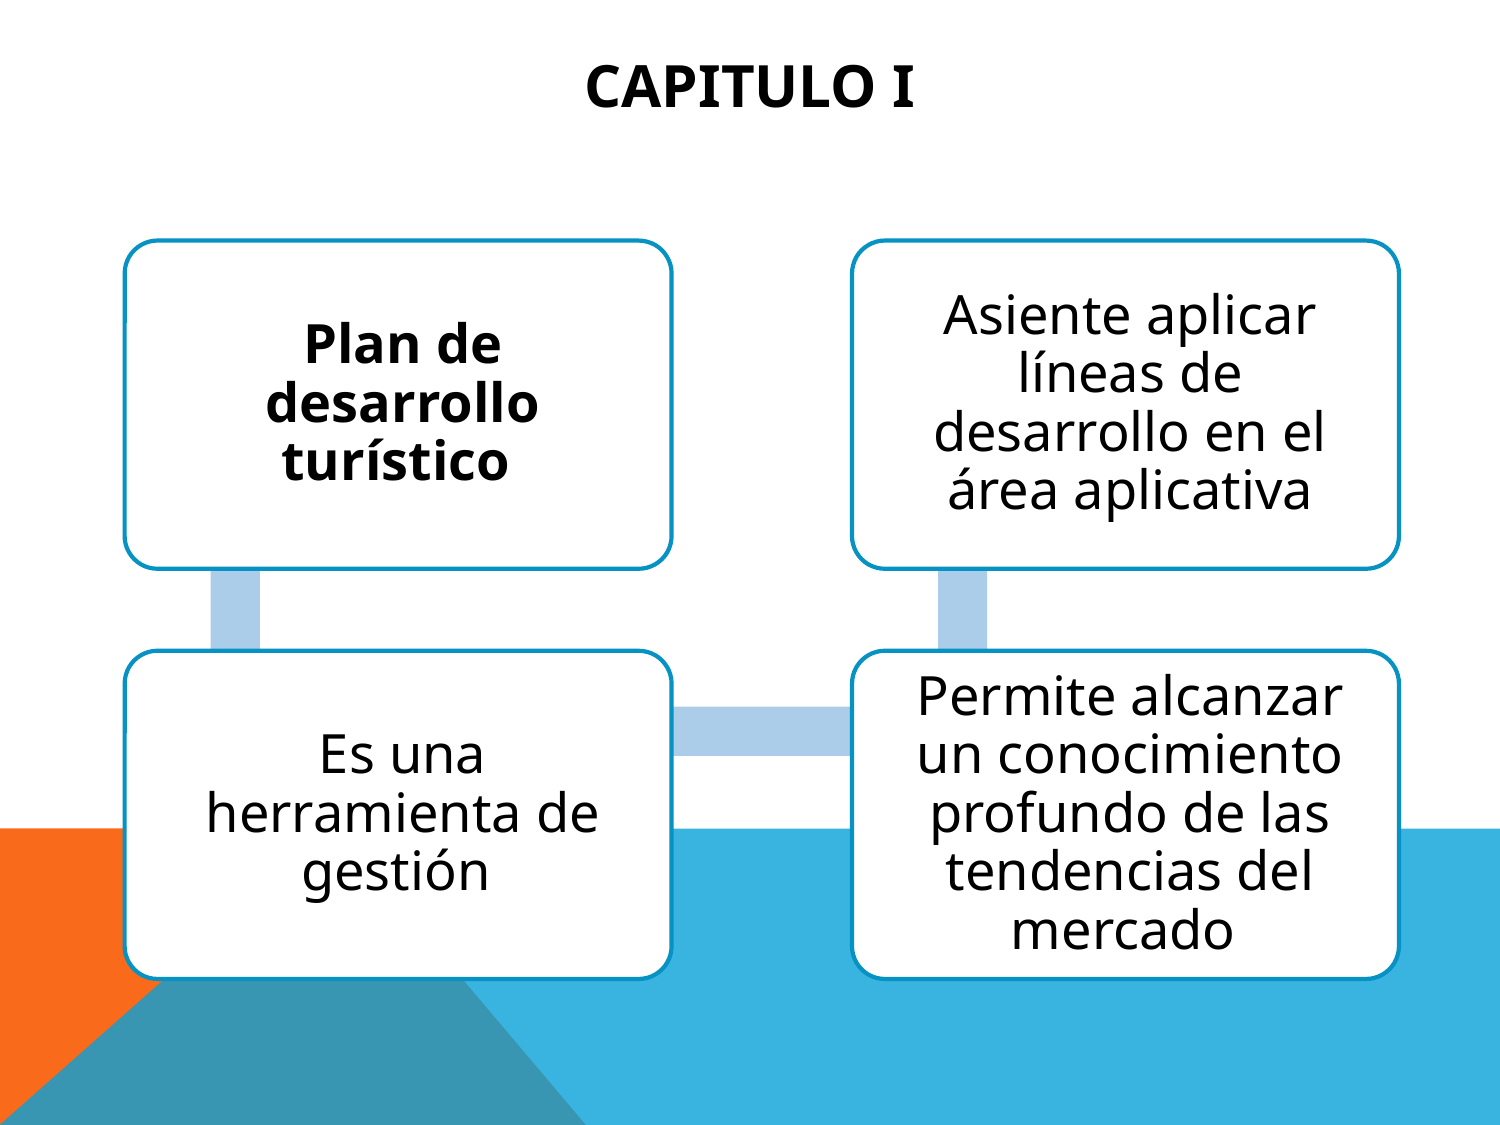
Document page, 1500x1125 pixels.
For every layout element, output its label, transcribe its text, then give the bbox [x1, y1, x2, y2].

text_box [123, 172, 1400, 1047]
title CAPITULO I [75, 19, 1425, 149]
